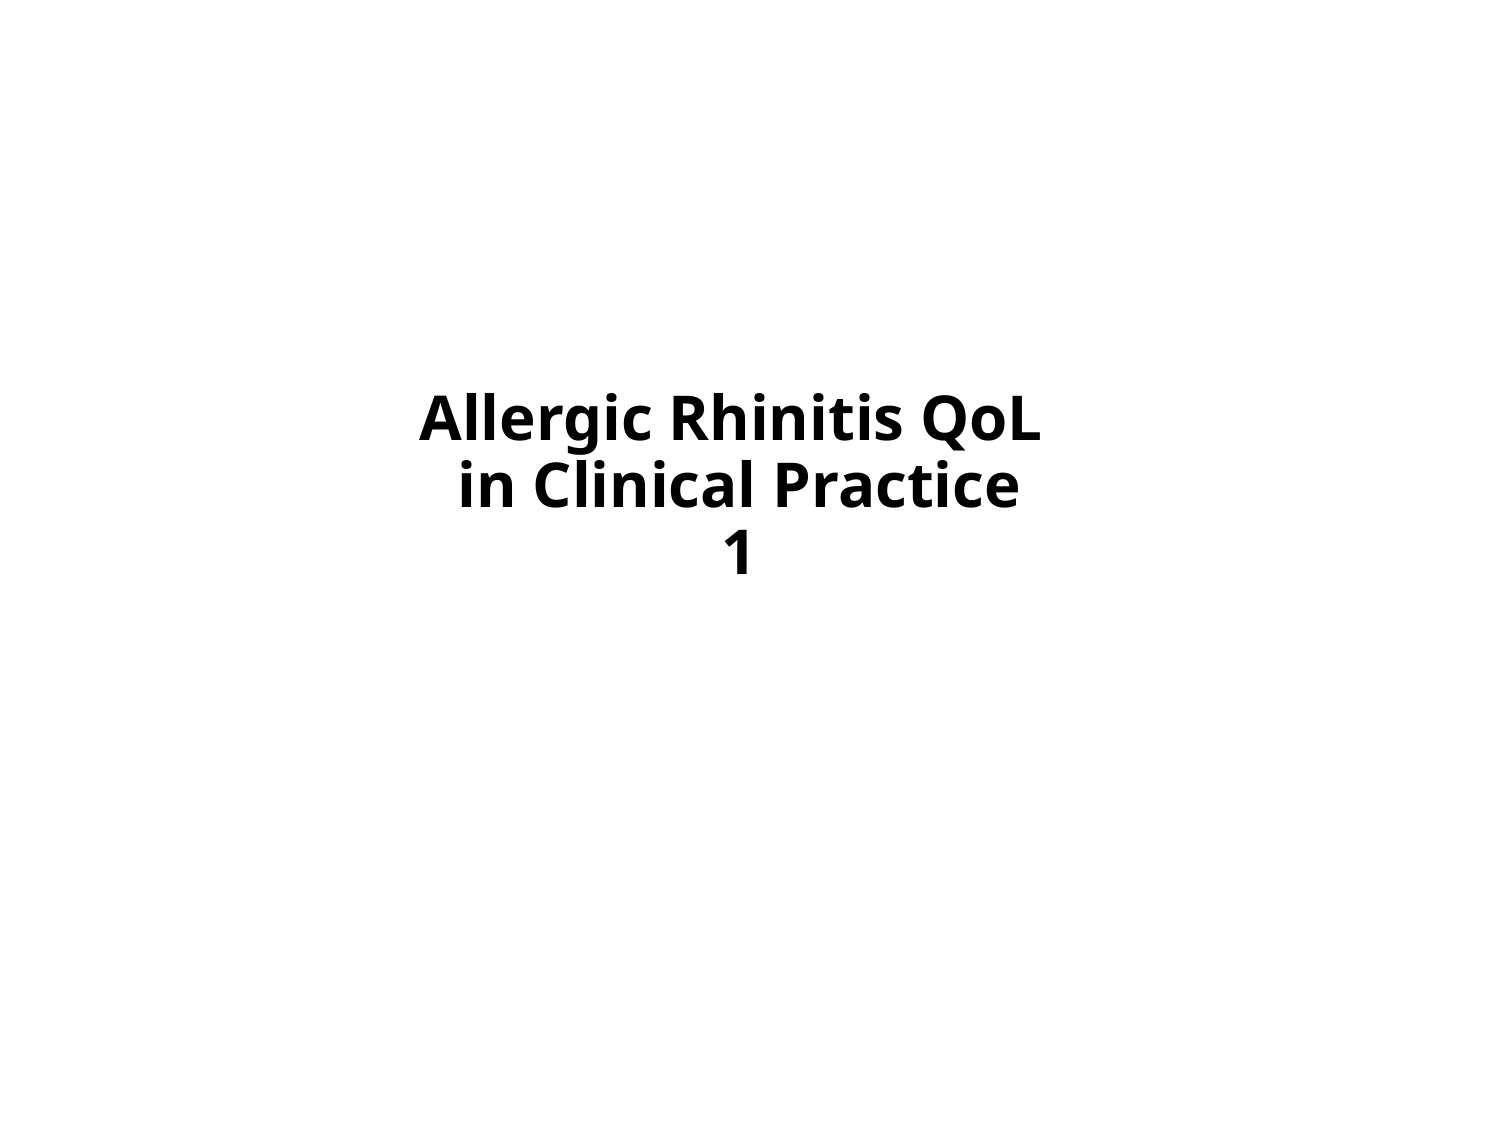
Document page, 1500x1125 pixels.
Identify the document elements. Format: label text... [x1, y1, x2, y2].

title Allergic Rhinitis QoL in Clinical Practice 1 [92, 378, 1387, 597]
